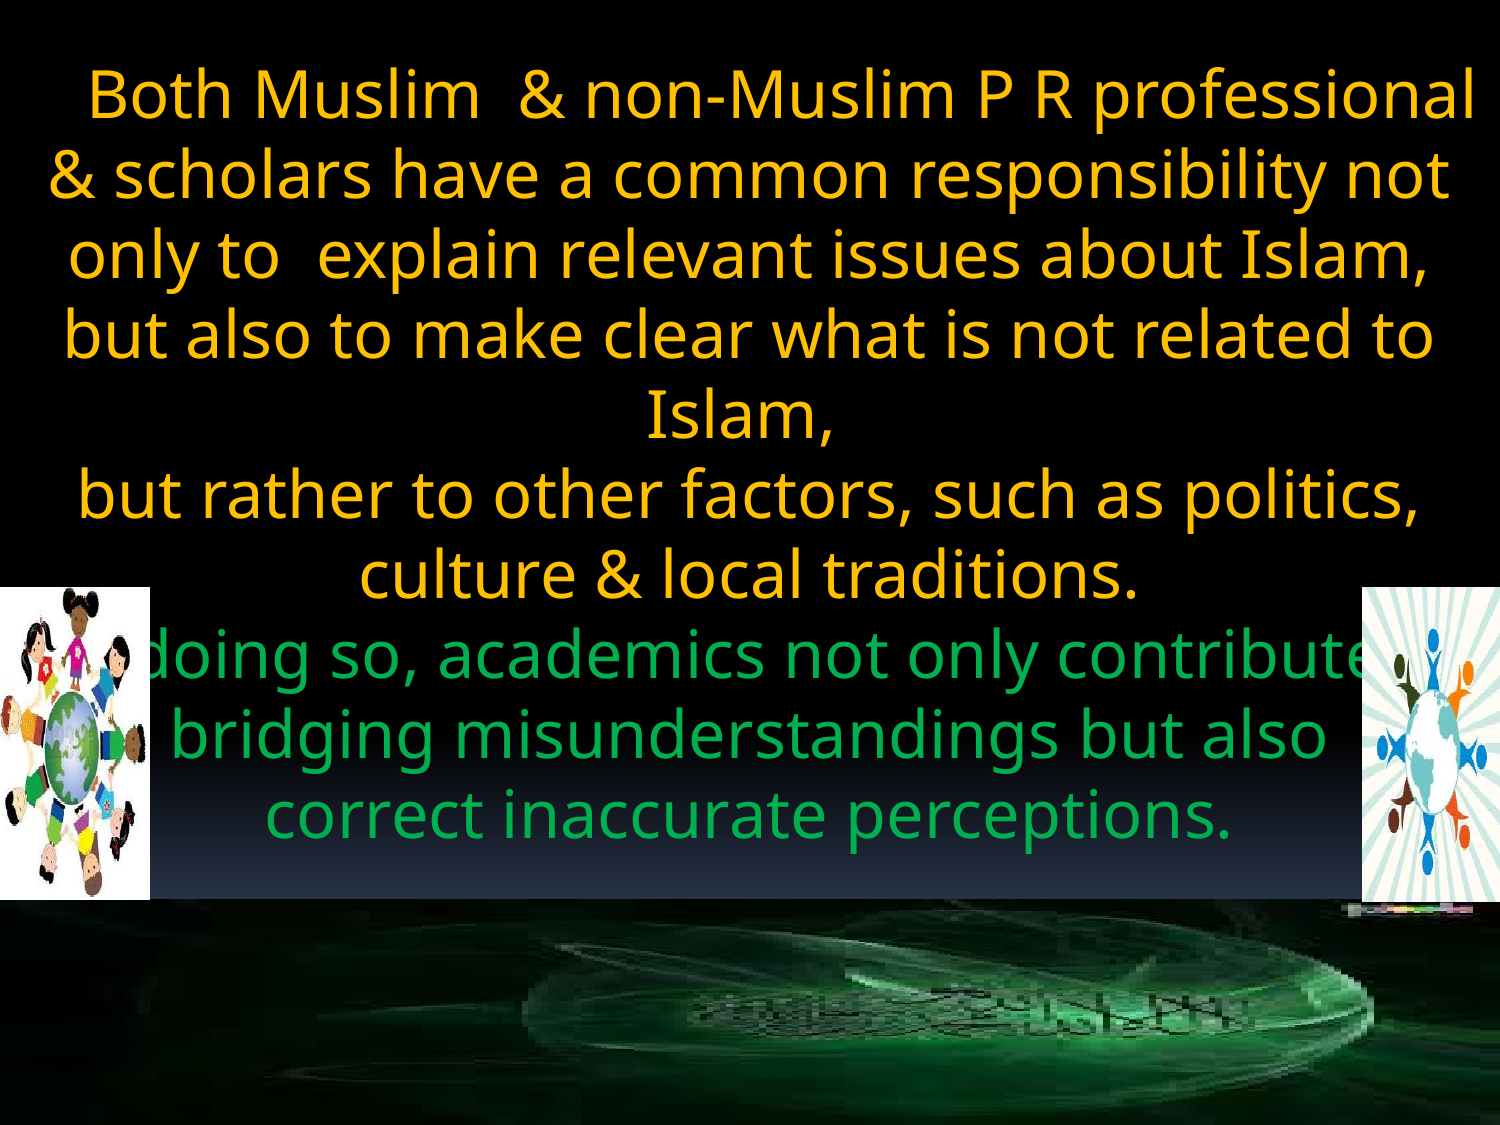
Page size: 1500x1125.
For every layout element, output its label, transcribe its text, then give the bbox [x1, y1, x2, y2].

picture [0, 899, 1500, 1125]
picture [0, 586, 151, 901]
text_box Both Muslim & non-Muslim P R professional & scholars have a common responsibility not only to explain relevant issues about Islam, but also to make clear what is not related to Islam, but rather to other factors, such as politics, culture & local traditions. In doing so, academics not only contribute to bridging misunderstandings but also correct inaccurate perceptions. [0, 44, 1500, 860]
picture [1361, 586, 1500, 902]
